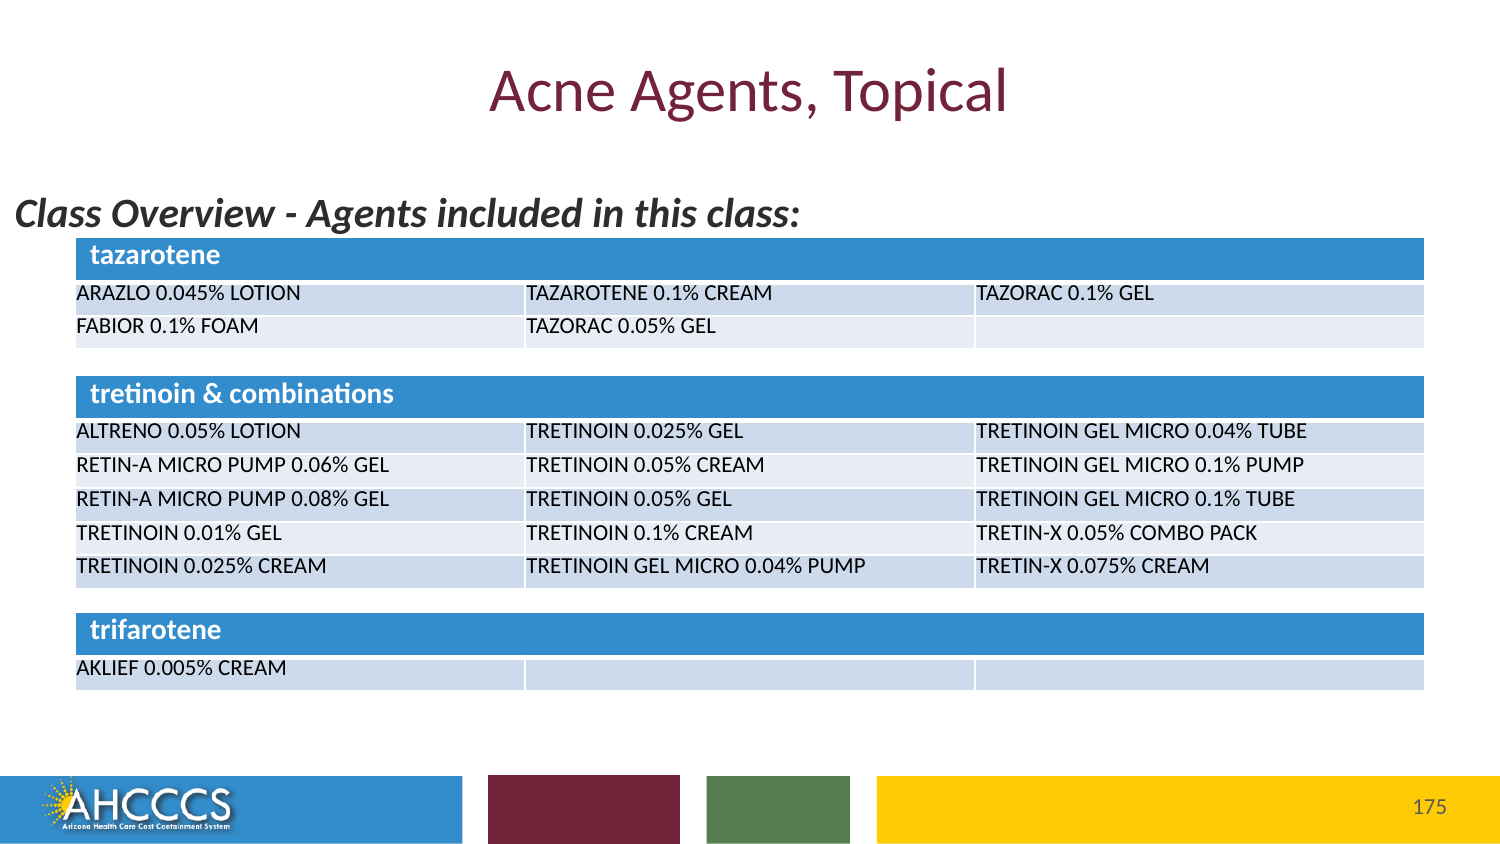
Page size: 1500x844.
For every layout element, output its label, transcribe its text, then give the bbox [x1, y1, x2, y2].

table_cell ARAZLO 0.045% LOTION [76, 285, 524, 315]
table_cell TRETINOIN GEL MICRO 0.1% TUBE [976, 489, 1424, 521]
table_cell TRETIN-X 0.075% CREAM [976, 556, 1424, 588]
table_cell TRETINOIN 0.05% CREAM [526, 455, 974, 487]
table_cell TAZAROTENE 0.1% CREAM [526, 285, 974, 315]
table_cell TRETIN-X 0.05% COMBO PACK [976, 523, 1424, 554]
table_cell [976, 660, 1424, 690]
table_cell TRETINOIN 0.025% GEL [526, 423, 974, 453]
table_cell AKLIEF 0.005% CREAM [76, 660, 524, 690]
table_cell RETIN-A MICRO PUMP 0.06% GEL [76, 455, 524, 487]
table_cell TRETINOIN GEL MICRO 0.1% PUMP [976, 455, 1424, 487]
table_cell TAZORAC 0.05% GEL [526, 317, 974, 348]
table_cell TRETINOIN GEL MICRO 0.04% PUMP [526, 556, 974, 588]
table_cell TRETINOIN 0.025% CREAM [76, 556, 524, 588]
table_cell TAZORAC 0.1% GEL [976, 285, 1424, 315]
picture [42, 810, 230, 830]
table_cell TRETINOIN GEL MICRO 0.04% TUBE [976, 423, 1424, 453]
table_cell [976, 317, 1424, 348]
table_cell FABIOR 0.1% FOAM [76, 317, 524, 348]
table_header trifarotene [76, 613, 1424, 655]
table_header tretinoin & combinations [76, 376, 1424, 418]
table_cell TRETINOIN 0.05% GEL [526, 489, 974, 521]
table_cell TRETINOIN 0.01% GEL [76, 523, 524, 554]
table_header tazarotene [76, 238, 1424, 280]
table_cell RETIN-A MICRO PUMP 0.08% GEL [76, 489, 524, 521]
table_cell [526, 660, 974, 690]
table_cell TRETINOIN 0.1% CREAM [526, 523, 974, 554]
table_cell ALTRENO 0.05% LOTION [76, 423, 524, 453]
list Class Overview - Agents included in this class: [0, 178, 1500, 810]
title Acne Agents, Topical [75, 22, 1425, 163]
